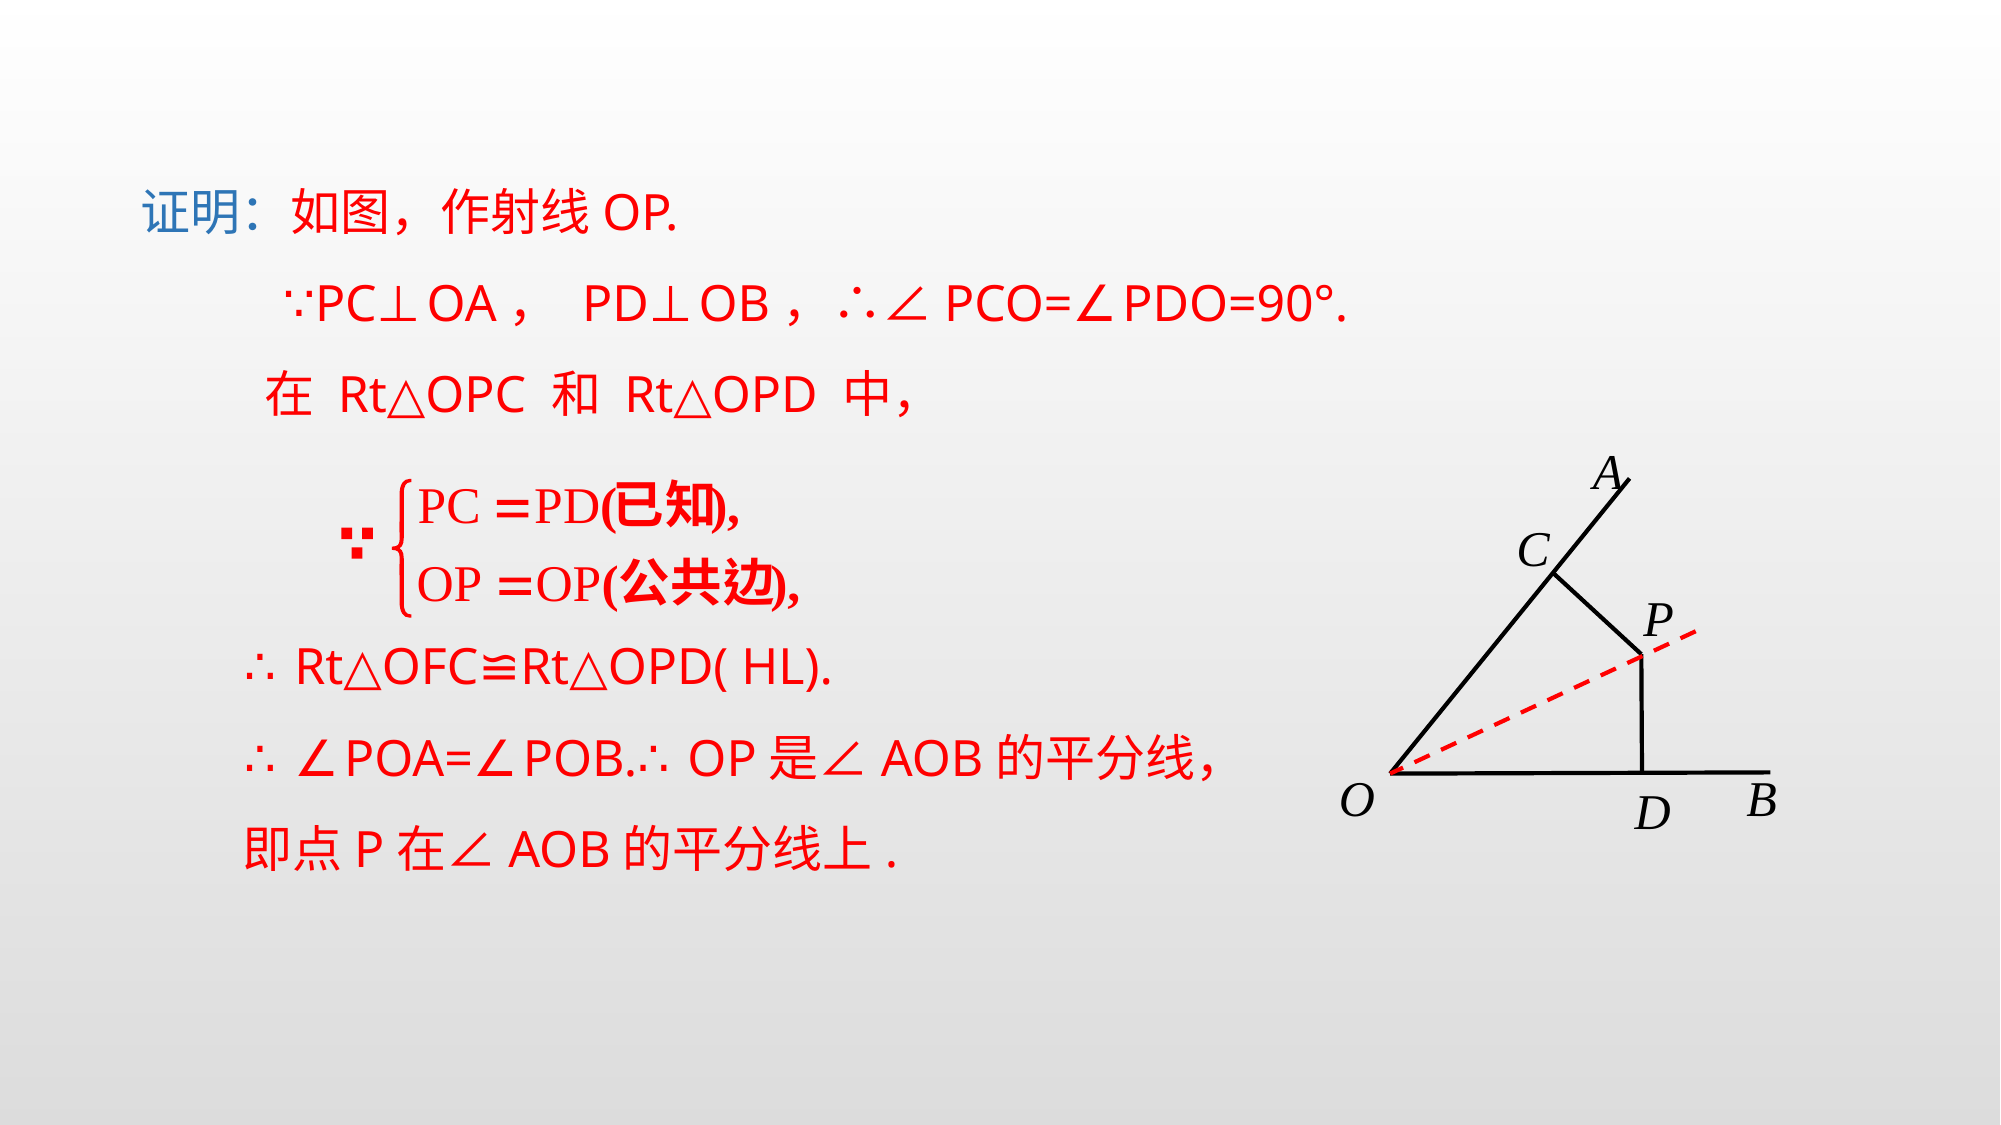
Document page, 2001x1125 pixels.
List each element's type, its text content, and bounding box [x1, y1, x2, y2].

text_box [1390, 631, 1696, 774]
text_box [338, 467, 811, 627]
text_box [1323, 432, 1792, 848]
text_box 证明：如图，作射线OP. ∵PC⊥OA， PD⊥OB，∴∠PCO=∠PDO=90°. 在 Rt△OPC 和 Rt△OPD 中， ∴Rt△OFC≌Rt△OPD( HL). ∴∠POA=∠POB.∴OP是∠AOB的平分线， 即点P在∠AOB的平分线上. [125, 167, 1364, 885]
